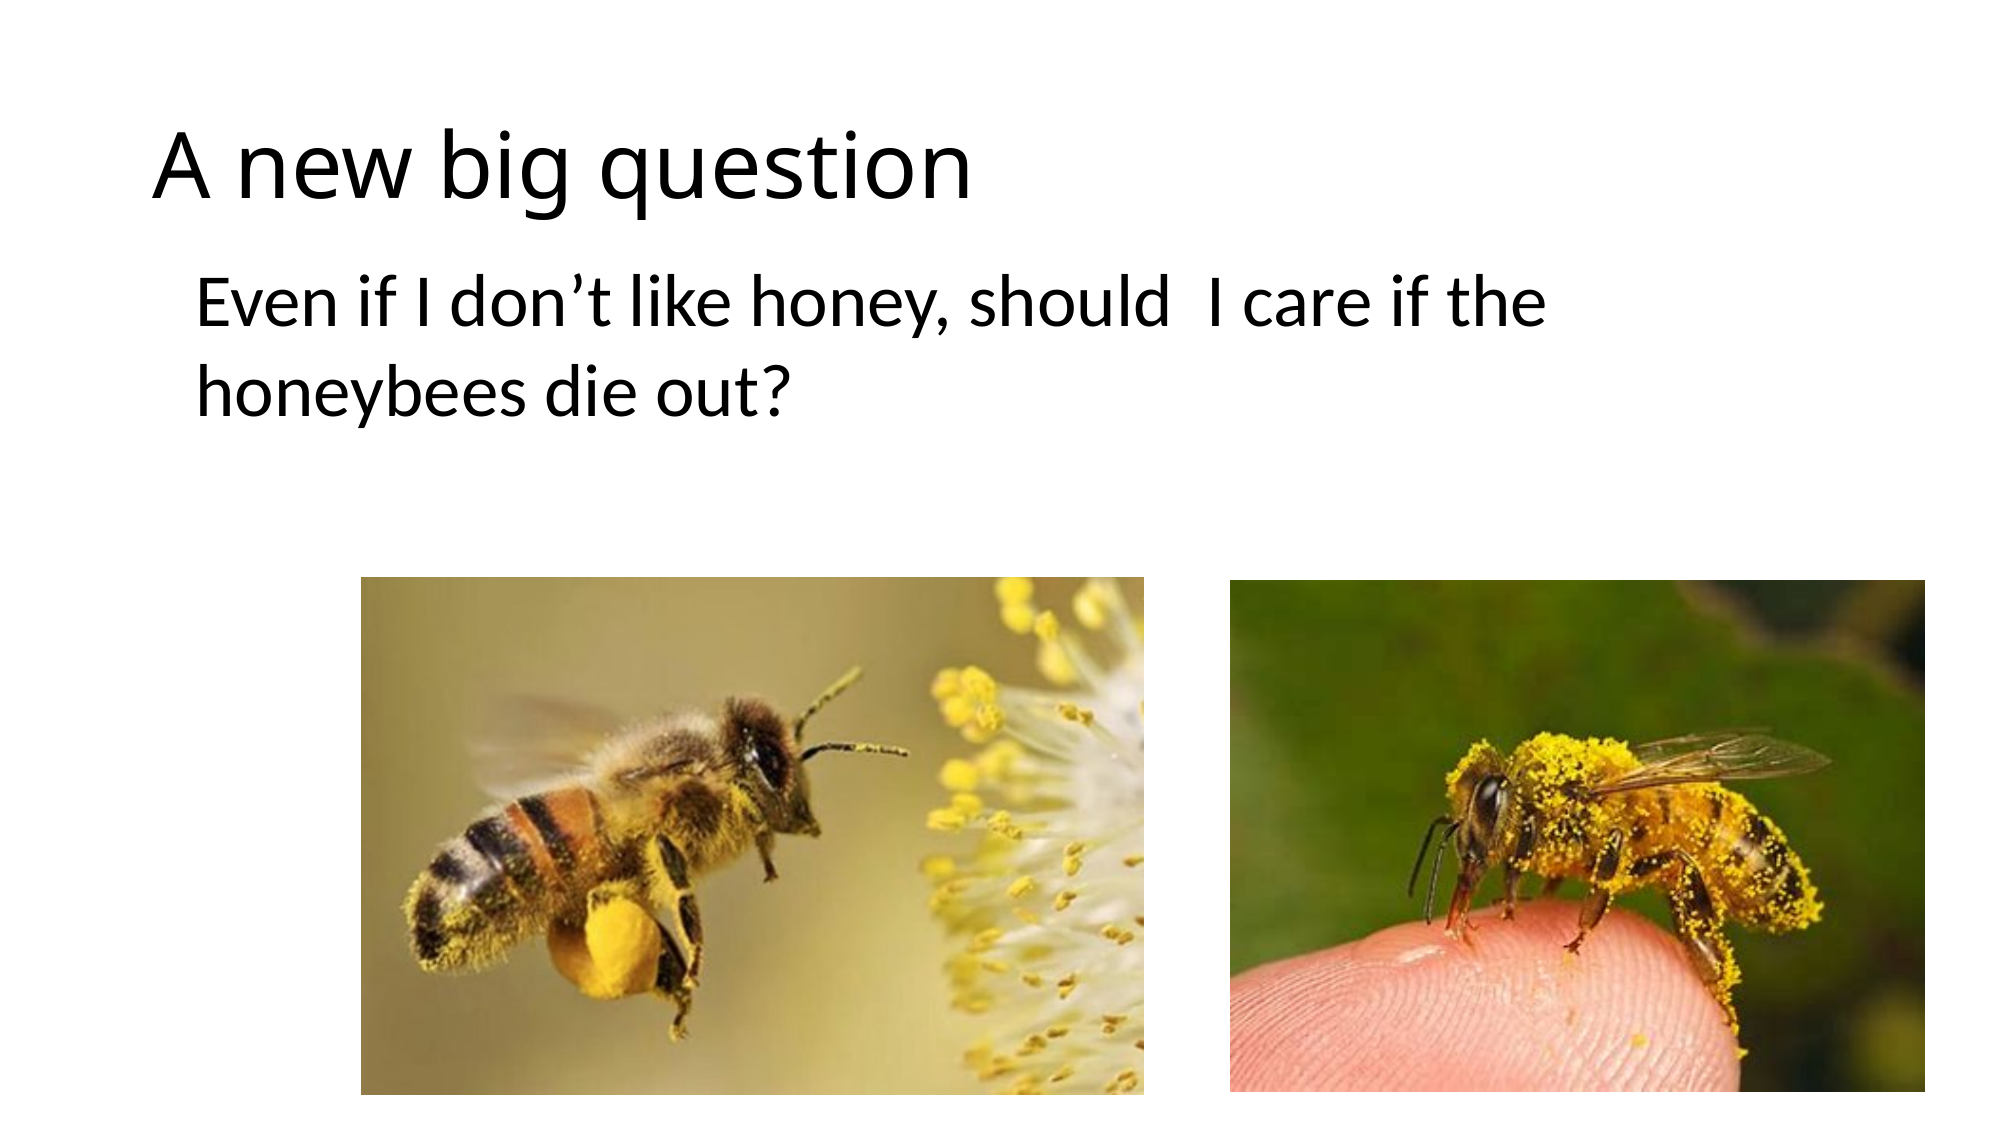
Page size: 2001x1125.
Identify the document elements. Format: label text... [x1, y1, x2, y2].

picture [1230, 580, 1925, 1092]
picture [361, 577, 1144, 1095]
title A new big question [137, 59, 1863, 278]
text_box Even if I don’t like honey, should I care if the honeybees die out? [180, 278, 1843, 439]
